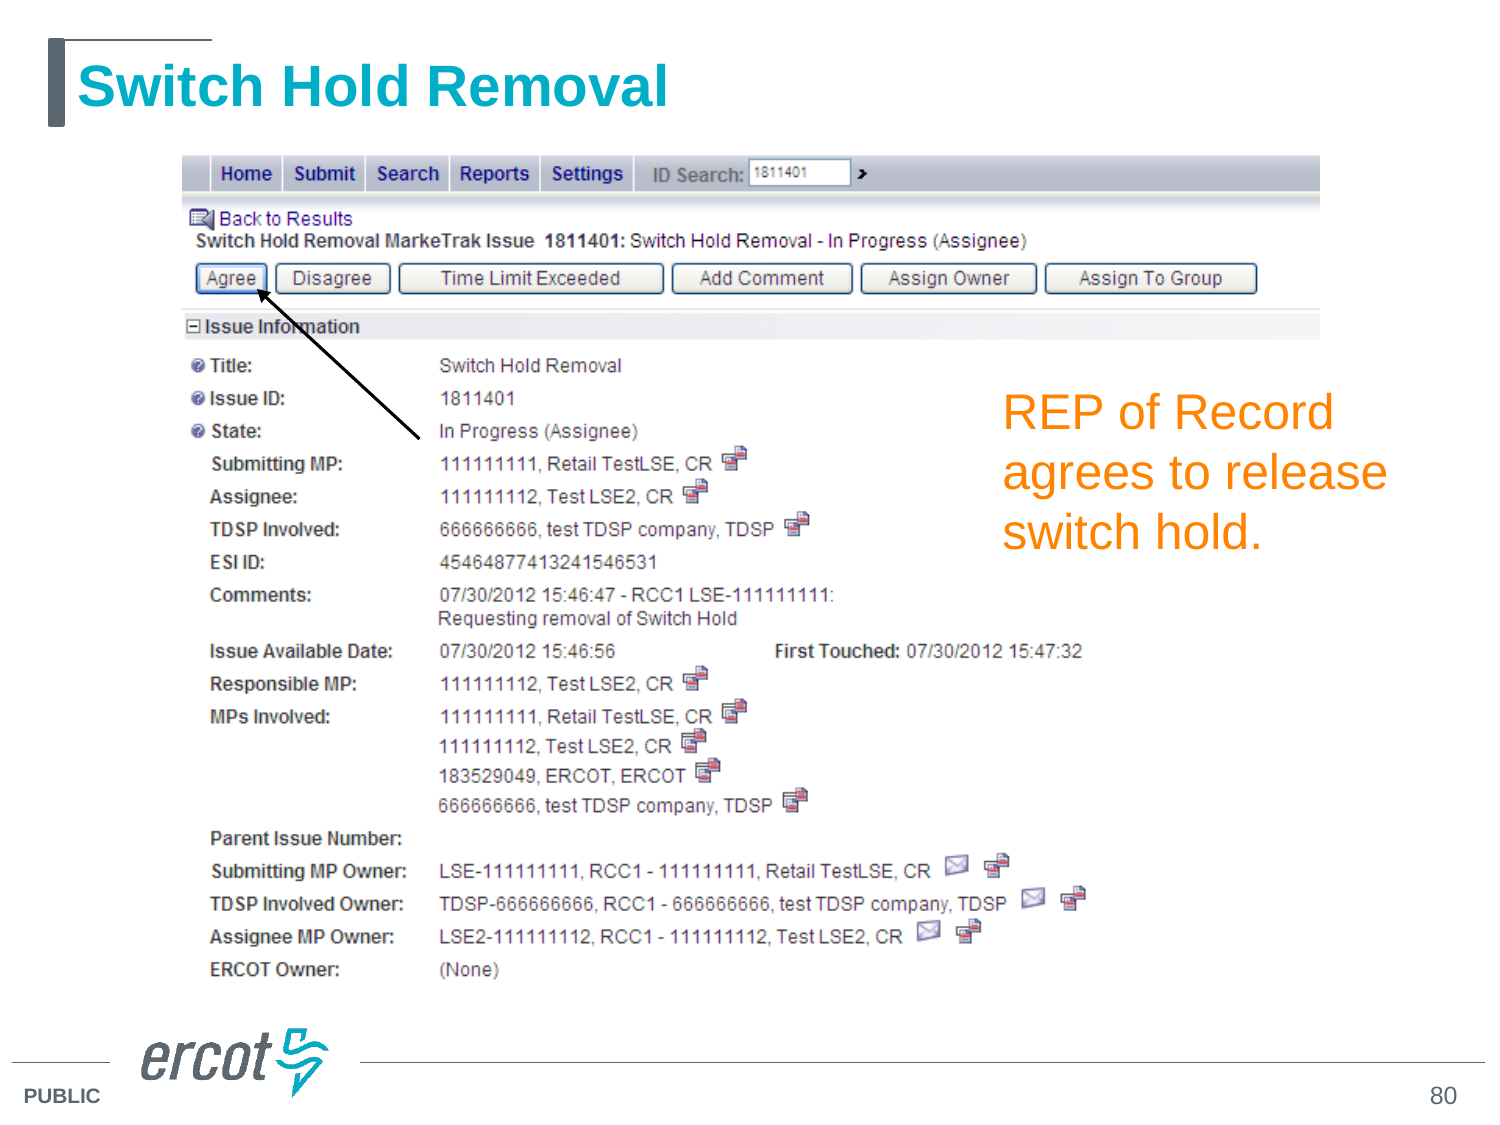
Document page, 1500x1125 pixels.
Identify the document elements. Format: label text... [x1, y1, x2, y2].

text_box REP of Record agrees to release switch hold. [1325, 372, 1425, 568]
slide_number 80 [1400, 1076, 1488, 1113]
title Switch Hold Removal [62, 40, 1450, 125]
picture [137, 1024, 332, 1100]
picture [180, 149, 1320, 990]
